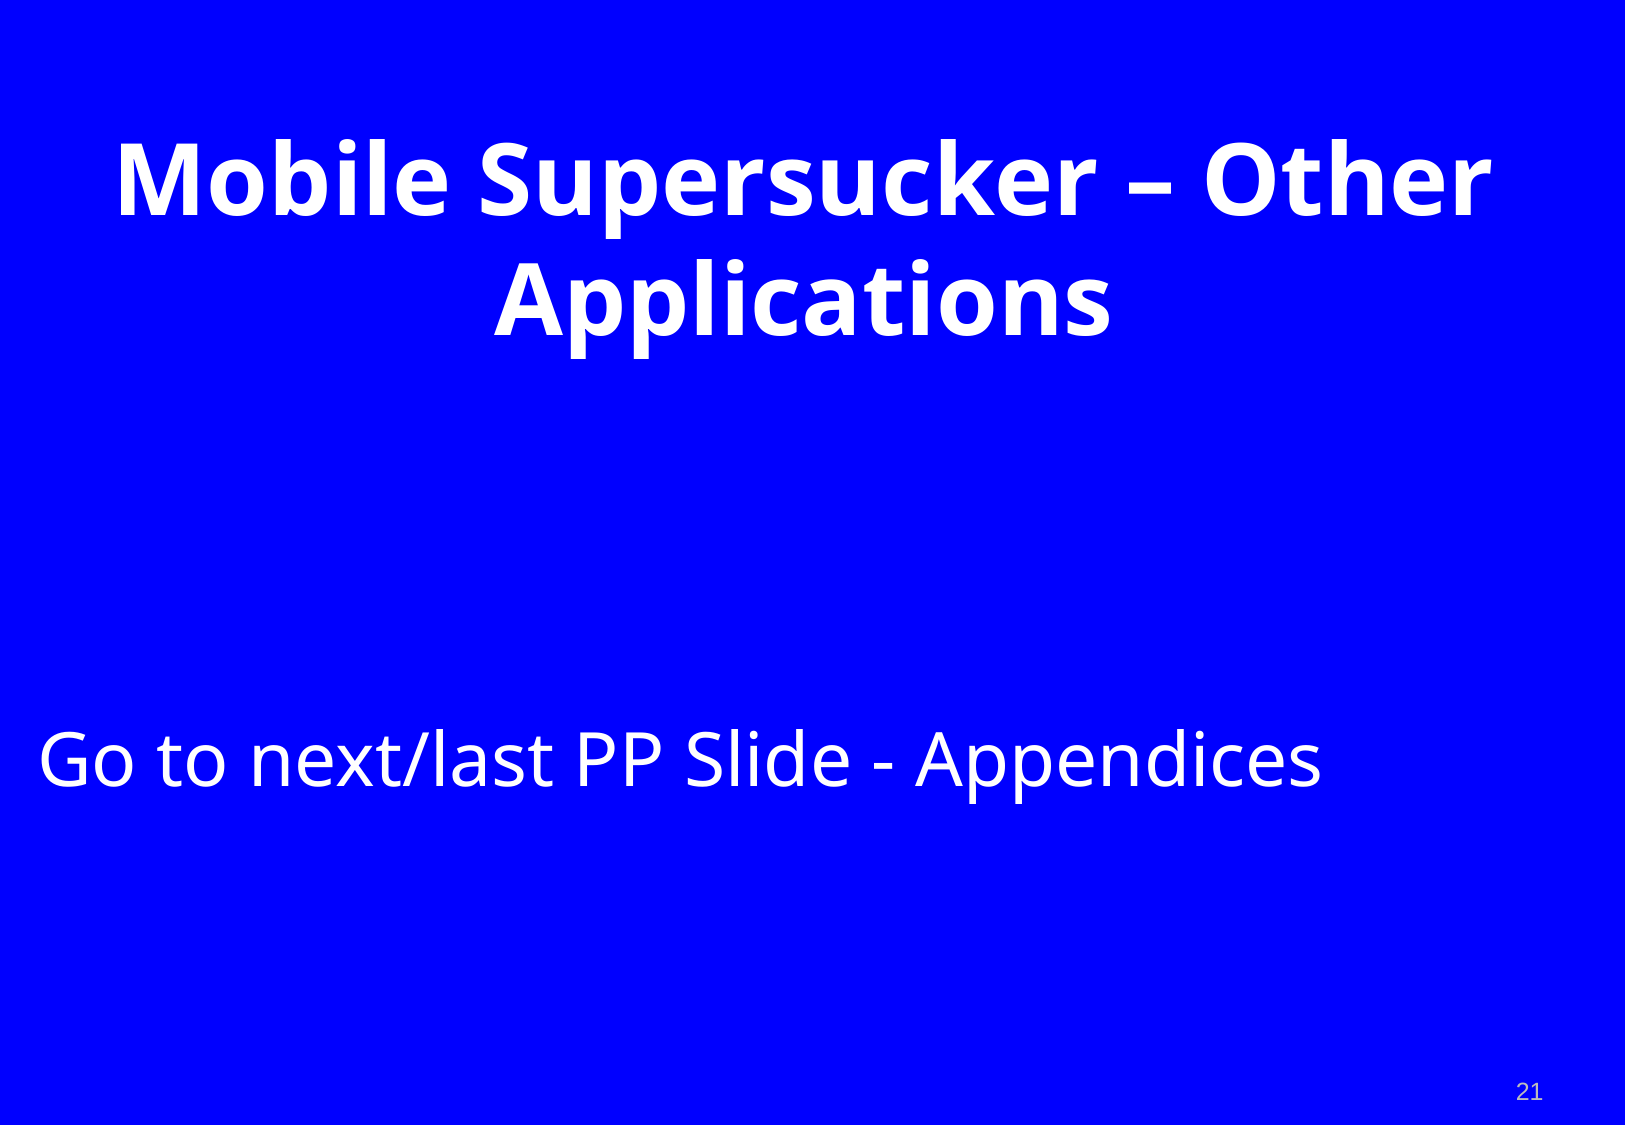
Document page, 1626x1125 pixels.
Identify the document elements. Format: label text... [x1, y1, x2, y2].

slide_number 21 [1408, 1052, 1544, 1113]
title Mobile Supersucker – Other Applications [9, 14, 1625, 457]
list Go to next/last PP Slide - Appendices [0, 704, 1625, 823]
